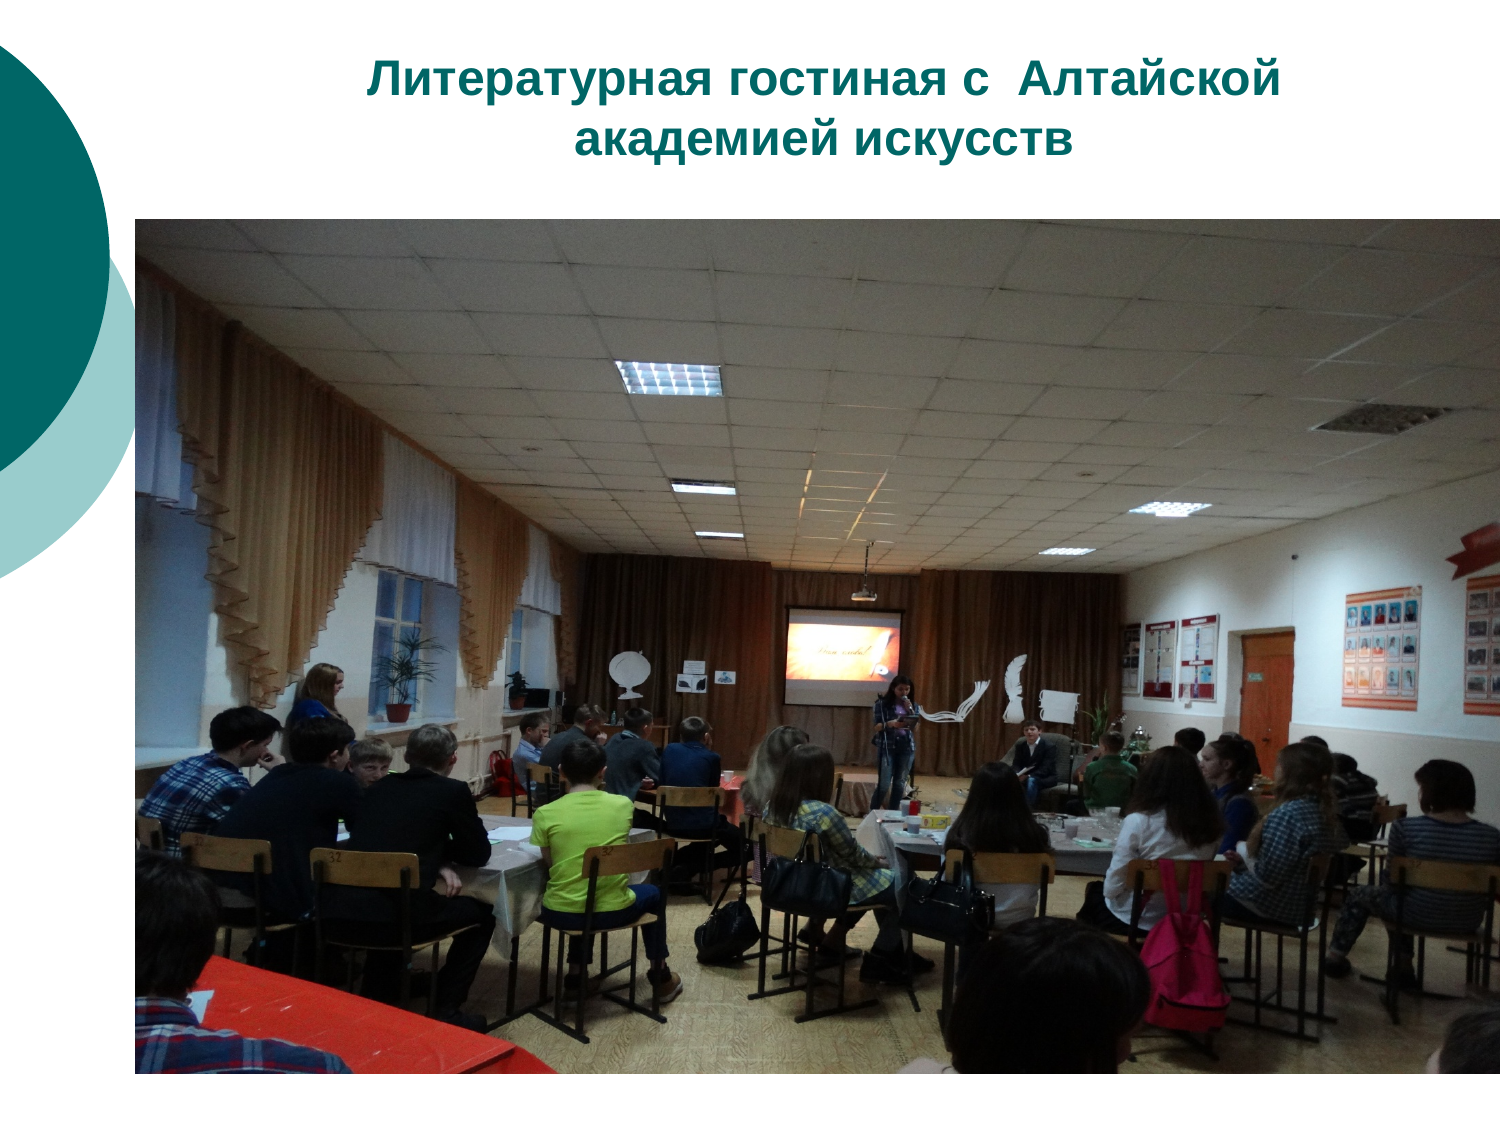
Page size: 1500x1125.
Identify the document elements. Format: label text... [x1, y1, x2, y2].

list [135, 219, 1500, 1074]
title Литературная гостиная с Алтайской академией искусств [224, 49, 1425, 173]
